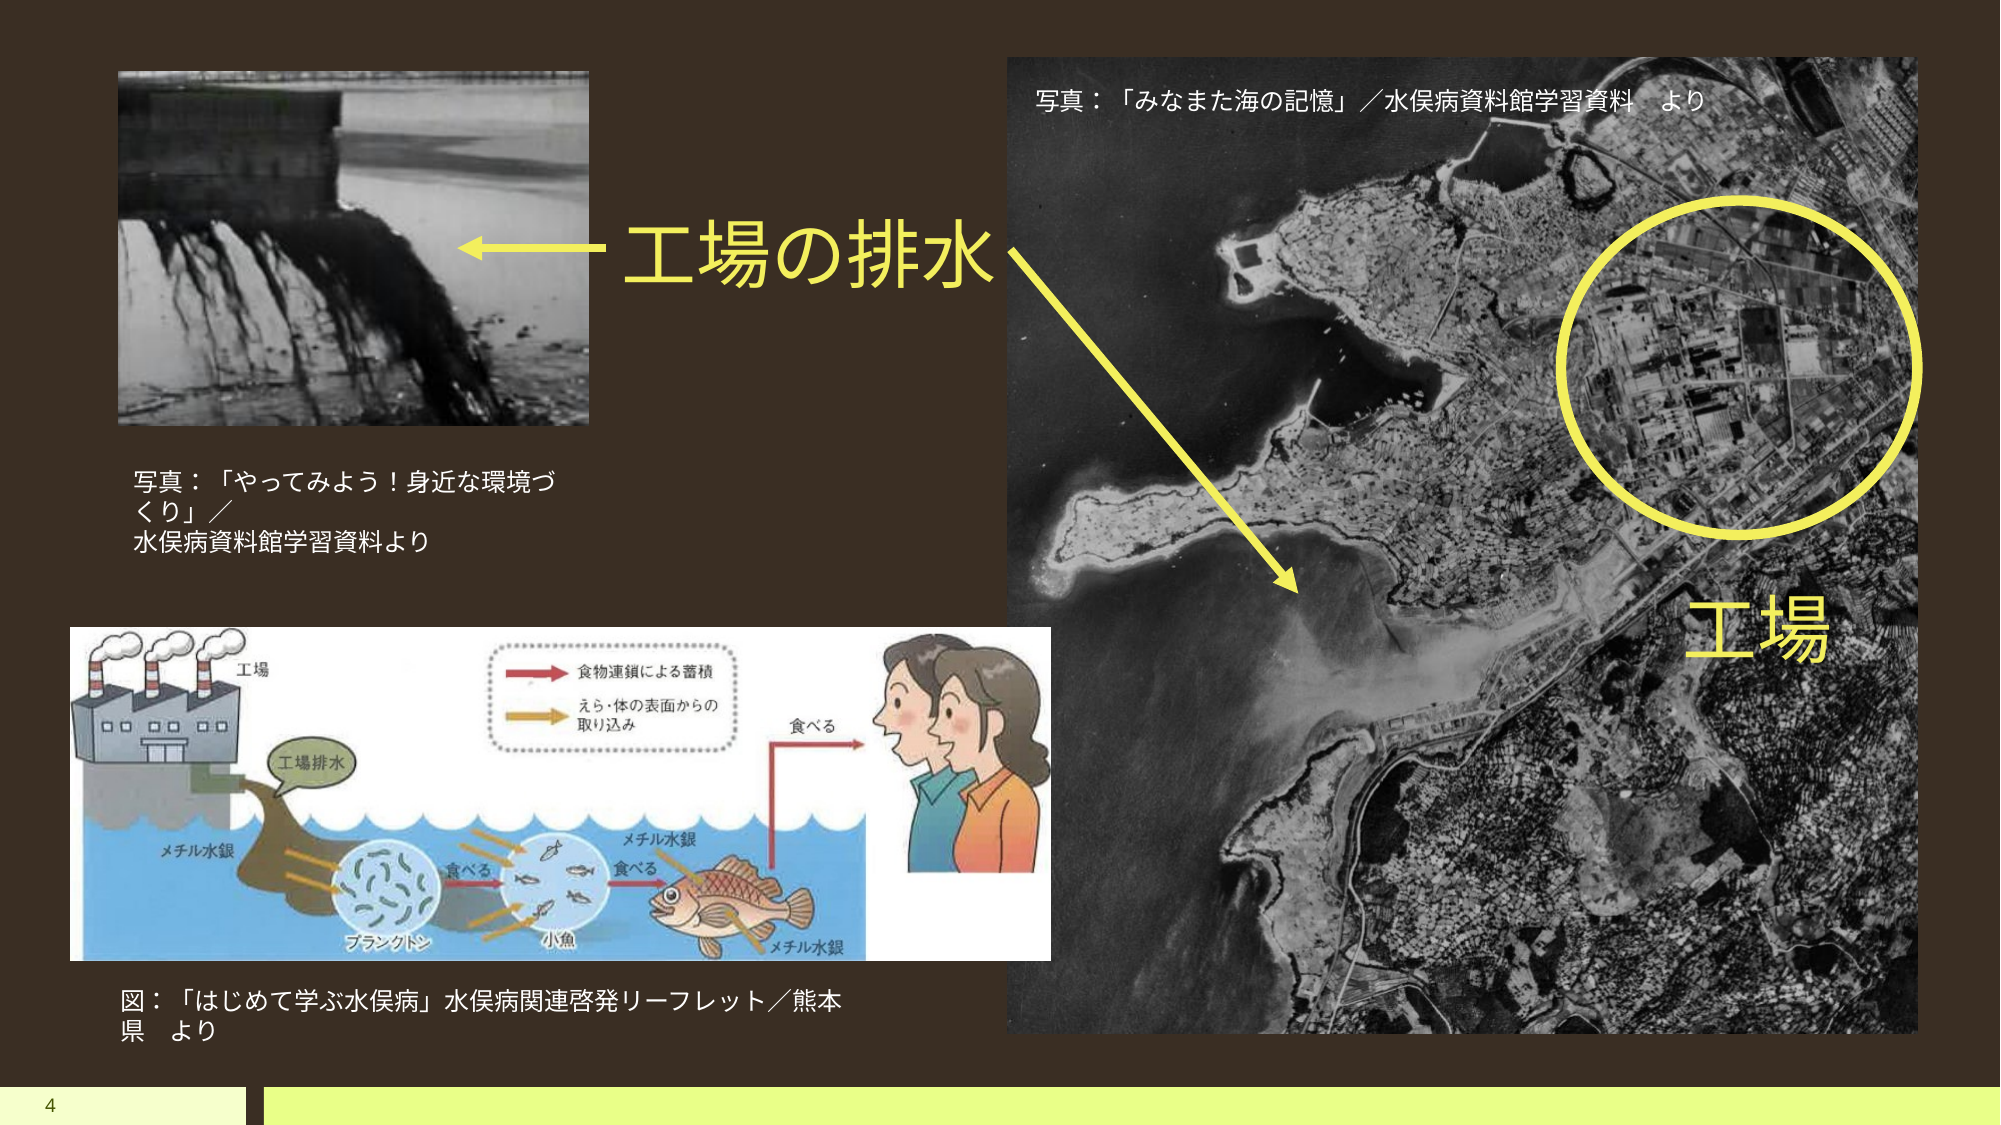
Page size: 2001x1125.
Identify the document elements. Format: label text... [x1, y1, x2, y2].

picture [70, 57, 1918, 1034]
picture [118, 71, 589, 426]
text_box 工場の排水 [606, 200, 1007, 306]
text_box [1010, 249, 1299, 594]
slide_number 4 [0, 1087, 71, 1125]
text_box 図：「はじめて学ぶ水俣病」水俣病関連啓発リーフレット／熊本県 より [105, 978, 861, 1053]
text_box 写真：「やってみよう！身近な環境づくり」／ 水俣病資料館学習資料より [118, 459, 589, 624]
